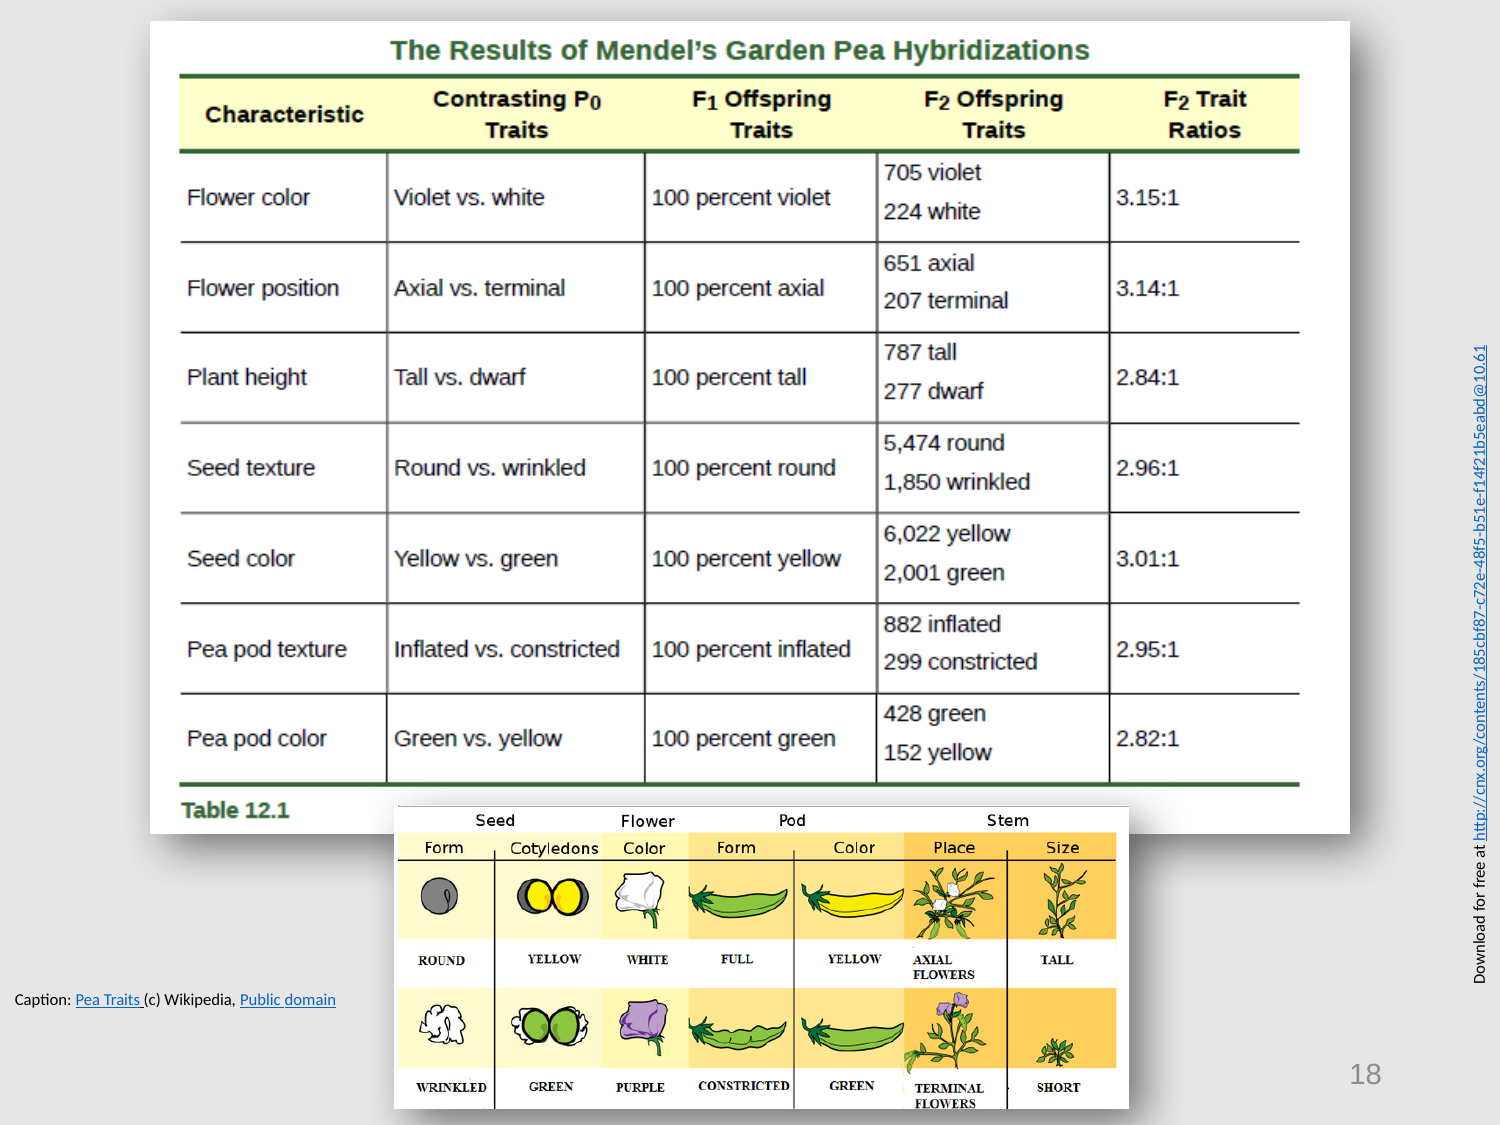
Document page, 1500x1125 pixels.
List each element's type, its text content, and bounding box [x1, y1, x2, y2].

picture [150, 21, 1350, 1109]
text_box Download for free at http://cnx.org/contents/185cbf87-c72e-48f5-b51e-f14f21b5eabd@10.61 [1460, 330, 1496, 1000]
text_box Caption: Pea Traits (c) Wikipedia, Public domain [0, 981, 384, 1017]
slide_number 18 [1176, 1042, 1397, 1103]
